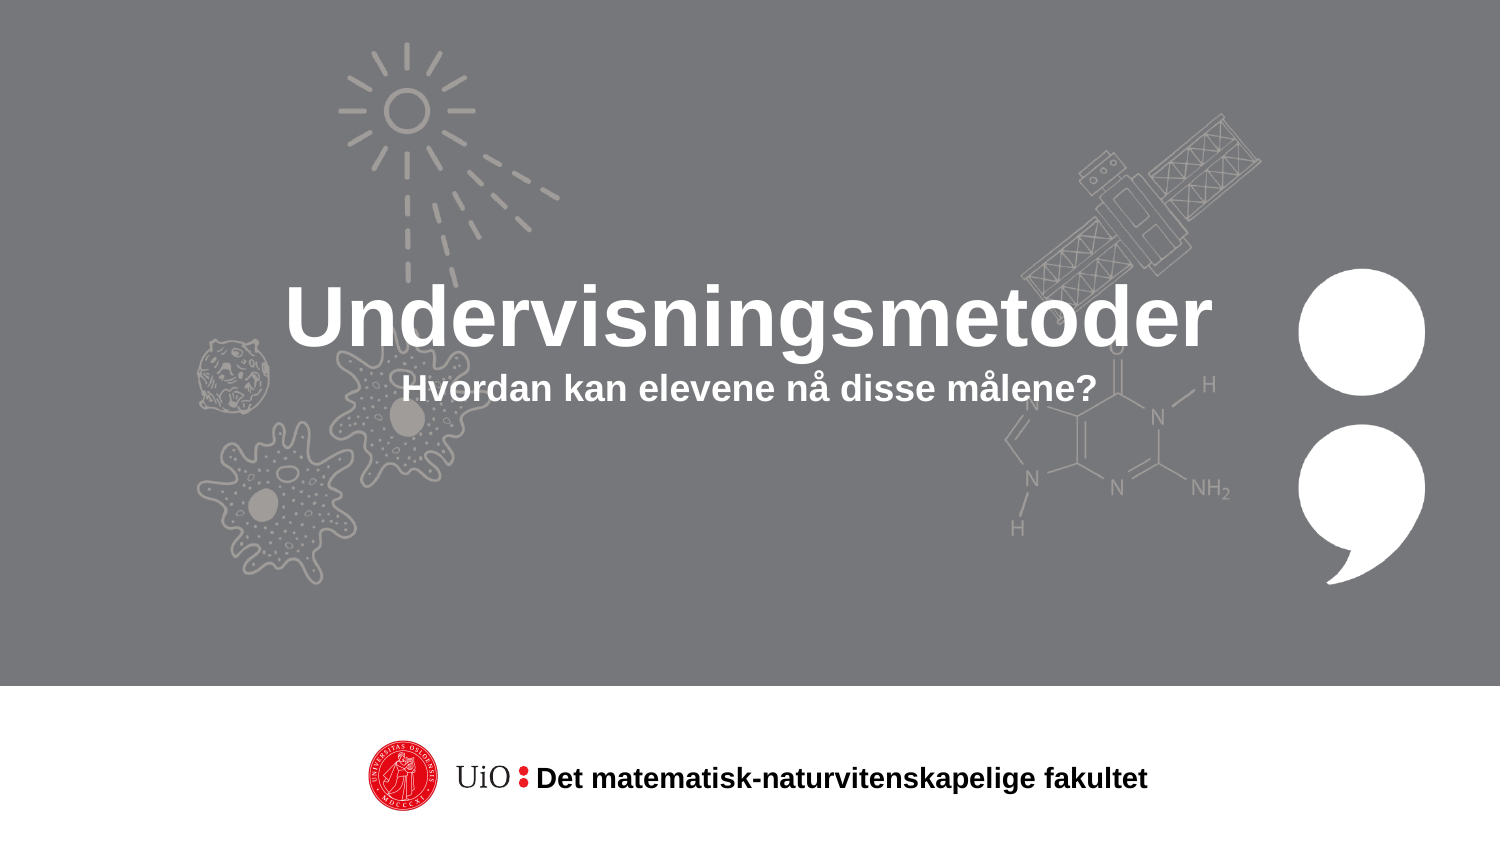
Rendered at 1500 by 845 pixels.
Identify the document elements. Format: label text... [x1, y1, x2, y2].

picture [0, 0, 1500, 686]
title Undervisningsmetoder Hvordan kan elevene nå disse målene? [211, 260, 1289, 410]
picture [368, 740, 438, 811]
